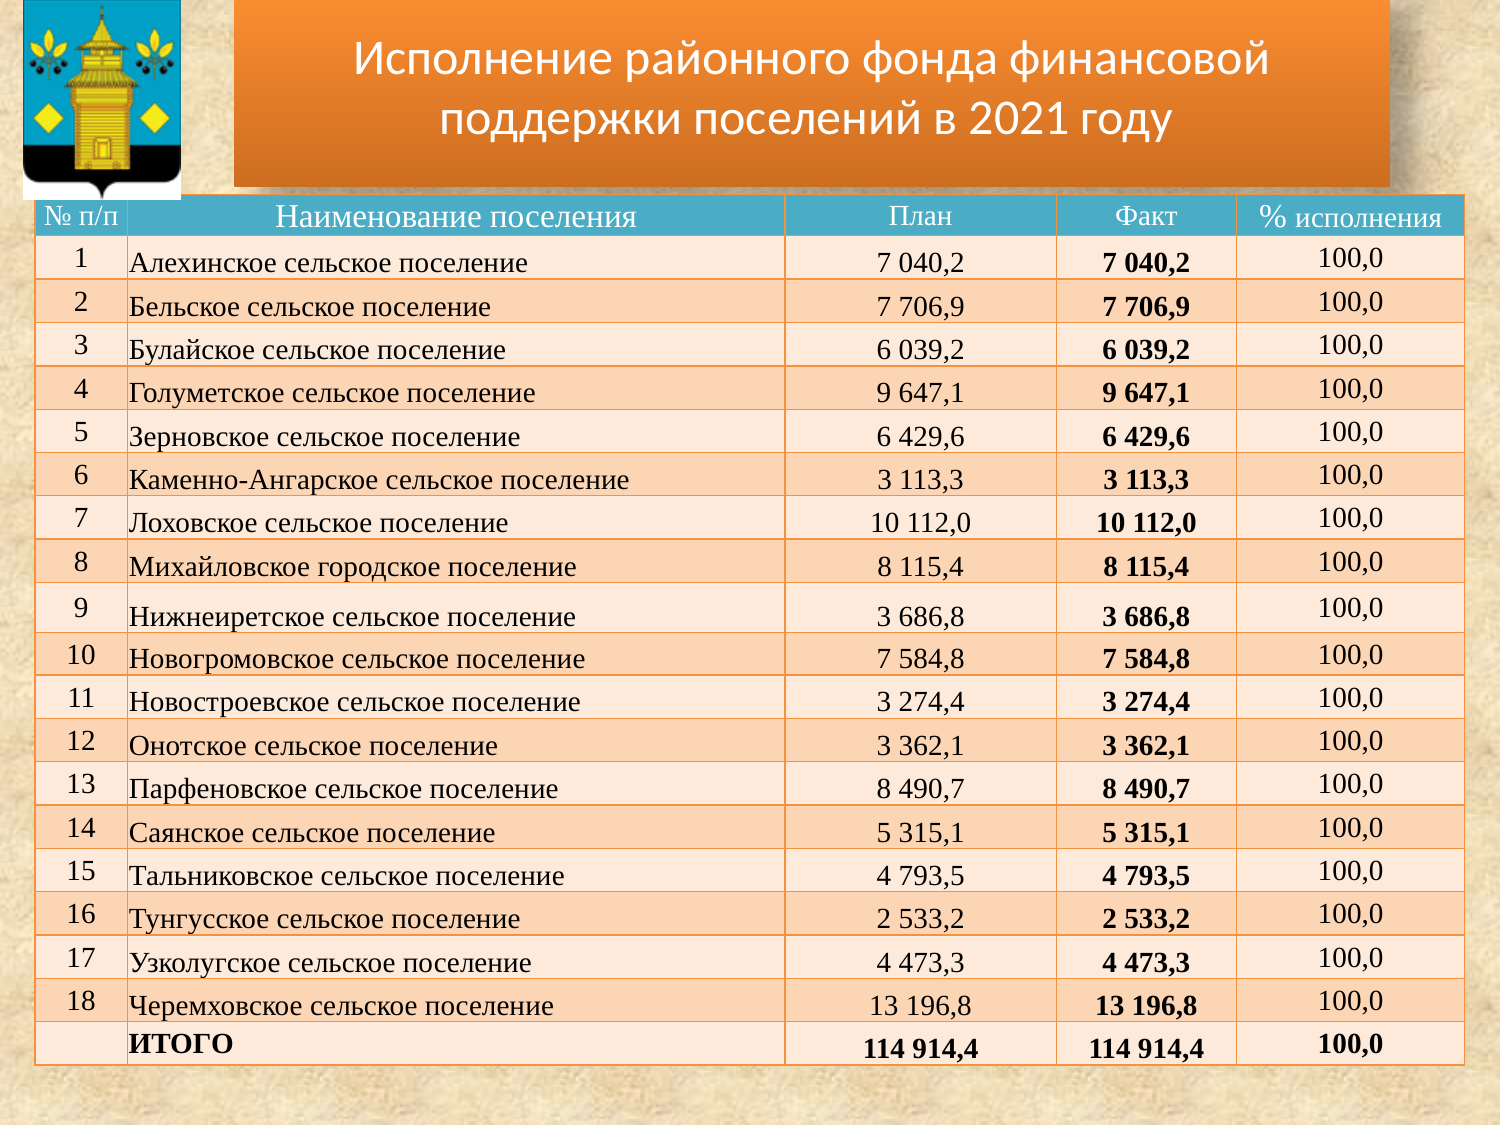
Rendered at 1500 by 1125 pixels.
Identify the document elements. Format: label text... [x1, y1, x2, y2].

table_cell 13 196,8 [1057, 979, 1236, 1021]
table_cell 4 473,3 [1057, 936, 1236, 978]
picture [30, 59, 36, 66]
table_cell 18 [36, 979, 127, 1021]
table_cell 100,0 [1237, 410, 1464, 452]
table_header План [786, 195, 1056, 235]
table_cell Новостроевское сельское поселение [128, 676, 784, 718]
table_cell 9 647,1 [1057, 367, 1236, 409]
table_cell 100,0 [1237, 236, 1464, 278]
table_cell 2 533,2 [786, 892, 1056, 934]
table_cell 1 [36, 236, 127, 278]
table_cell 100,0 [1237, 936, 1464, 978]
table_cell 100,0 [1237, 540, 1464, 582]
table_cell 7 706,9 [1057, 280, 1236, 322]
table_cell Зерновское сельское поселение [128, 410, 784, 452]
table_cell 6 429,6 [1057, 410, 1236, 452]
table_cell 7 706,9 [786, 280, 1056, 322]
table_cell Голуметское сельское поселение [128, 367, 784, 409]
table_cell [36, 1022, 127, 1064]
table_cell Лоховское сельское поселение [128, 496, 784, 538]
table_cell 10 112,0 [786, 496, 1056, 538]
table_cell 13 196,8 [786, 979, 1056, 1021]
table_cell Тунгусское сельское поселение [128, 892, 784, 934]
table_cell 9 [36, 583, 127, 632]
table_cell 114 914,4 [1057, 1022, 1236, 1064]
table_cell 100,0 [1237, 280, 1464, 322]
table_header Факт [1057, 195, 1236, 235]
picture [167, 59, 173, 67]
table_cell Булайское сельское поселение [128, 323, 784, 365]
table_cell 17 [36, 936, 127, 978]
table_cell 12 [36, 719, 127, 761]
table_cell 8 [36, 540, 127, 582]
picture [37, 64, 44, 73]
picture [0, 0, 1500, 1125]
table_cell 100,0 [1237, 583, 1464, 632]
table_cell ИТОГО [128, 1022, 784, 1064]
table_cell 8 490,7 [1057, 762, 1236, 804]
table_cell 100,0 [1237, 1022, 1464, 1064]
table_cell 100,0 [1237, 762, 1464, 804]
table_cell 4 793,5 [786, 849, 1056, 891]
table_cell Онотское сельское поселение [128, 719, 784, 761]
table_cell 100,0 [1237, 453, 1464, 495]
table_cell 10 [36, 633, 127, 674]
picture [30, 30, 67, 79]
picture [140, 103, 169, 133]
table_cell 16 [36, 892, 127, 934]
table_cell Бельское сельское поселение [128, 280, 784, 322]
table_cell 7 584,8 [1057, 633, 1236, 674]
table_cell 4 473,3 [786, 936, 1056, 978]
table_cell Новогромовское сельское поселение [128, 633, 784, 674]
table_cell 100,0 [1237, 323, 1464, 365]
table_cell Парфеновское сельское поселение [128, 762, 784, 804]
table_cell 3 362,1 [1057, 719, 1236, 761]
table_cell 3 274,4 [1057, 676, 1236, 718]
table_cell 6 [36, 453, 127, 495]
table_cell 5 315,1 [1057, 806, 1236, 848]
table_cell 100,0 [1237, 979, 1464, 1021]
table_cell 100,0 [1237, 849, 1464, 891]
table_cell 11 [36, 676, 127, 718]
table_cell 100,0 [1237, 496, 1464, 538]
table_cell 100,0 [1237, 892, 1464, 934]
table_cell 3 362,1 [786, 719, 1056, 761]
table_cell 7 040,2 [1057, 236, 1236, 278]
table_cell Узколугское сельское поселение [128, 936, 784, 978]
table_cell 7 [36, 496, 127, 538]
table_header № п/п [36, 208, 127, 235]
table_cell 9 647,1 [786, 367, 1056, 409]
picture [136, 59, 142, 67]
table_cell Саянское сельское поселение [128, 806, 784, 848]
table_cell 5 [36, 410, 127, 452]
table_cell Черемховское сельское поселение [128, 979, 784, 1021]
table_cell 6 039,2 [1057, 323, 1236, 365]
table_cell 7 584,8 [786, 633, 1056, 674]
table_cell 10 112,0 [1057, 496, 1236, 538]
table_cell 4 793,5 [1057, 849, 1236, 891]
table_cell 3 113,3 [786, 453, 1056, 495]
table_cell 100,0 [1237, 676, 1464, 718]
table_cell 100,0 [1237, 633, 1464, 674]
table_cell Алехинское сельское поселение [128, 236, 784, 278]
table_cell 114 914,4 [786, 1022, 1056, 1064]
picture [34, 103, 63, 133]
table_cell 5 315,1 [786, 806, 1056, 848]
table_cell 3 113,3 [1057, 453, 1236, 495]
table_cell Каменно-Ангарское сельское поселение [128, 453, 784, 495]
table_cell 100,0 [1237, 719, 1464, 761]
table_cell 100,0 [1237, 367, 1464, 409]
table_cell 2 533,2 [1057, 892, 1236, 934]
table_cell 14 [36, 806, 127, 848]
table_cell 3 274,4 [786, 676, 1056, 718]
picture [136, 30, 174, 80]
table_cell 100,0 [1237, 806, 1464, 848]
table_cell 13 [36, 762, 127, 804]
table_cell Тальниковское сельское поселение [128, 849, 784, 891]
title Исполнение районного фонда финансовой поддержки поселений в 2021 году [234, 0, 1390, 187]
table_cell Михайловское городское поселение [128, 540, 784, 582]
table_cell 3 686,8 [786, 583, 1056, 632]
table_cell 7 040,2 [786, 236, 1056, 278]
table_cell 3 686,8 [1057, 583, 1236, 632]
table_cell 6 039,2 [786, 323, 1056, 365]
table_cell 8 115,4 [1057, 540, 1236, 582]
table_cell 8 490,7 [786, 762, 1056, 804]
table_cell 6 429,6 [786, 410, 1056, 452]
table_cell 3 [36, 323, 127, 365]
table_cell 4 [36, 367, 127, 409]
table_header % исполнения [1237, 195, 1464, 235]
table_cell 15 [36, 849, 127, 891]
table_header Наименование поселения [128, 195, 784, 235]
table_cell 2 [36, 280, 127, 322]
table_cell Нижнеиретское сельское поселение [128, 583, 784, 632]
table_cell 8 115,4 [786, 540, 1056, 582]
picture [61, 59, 67, 66]
